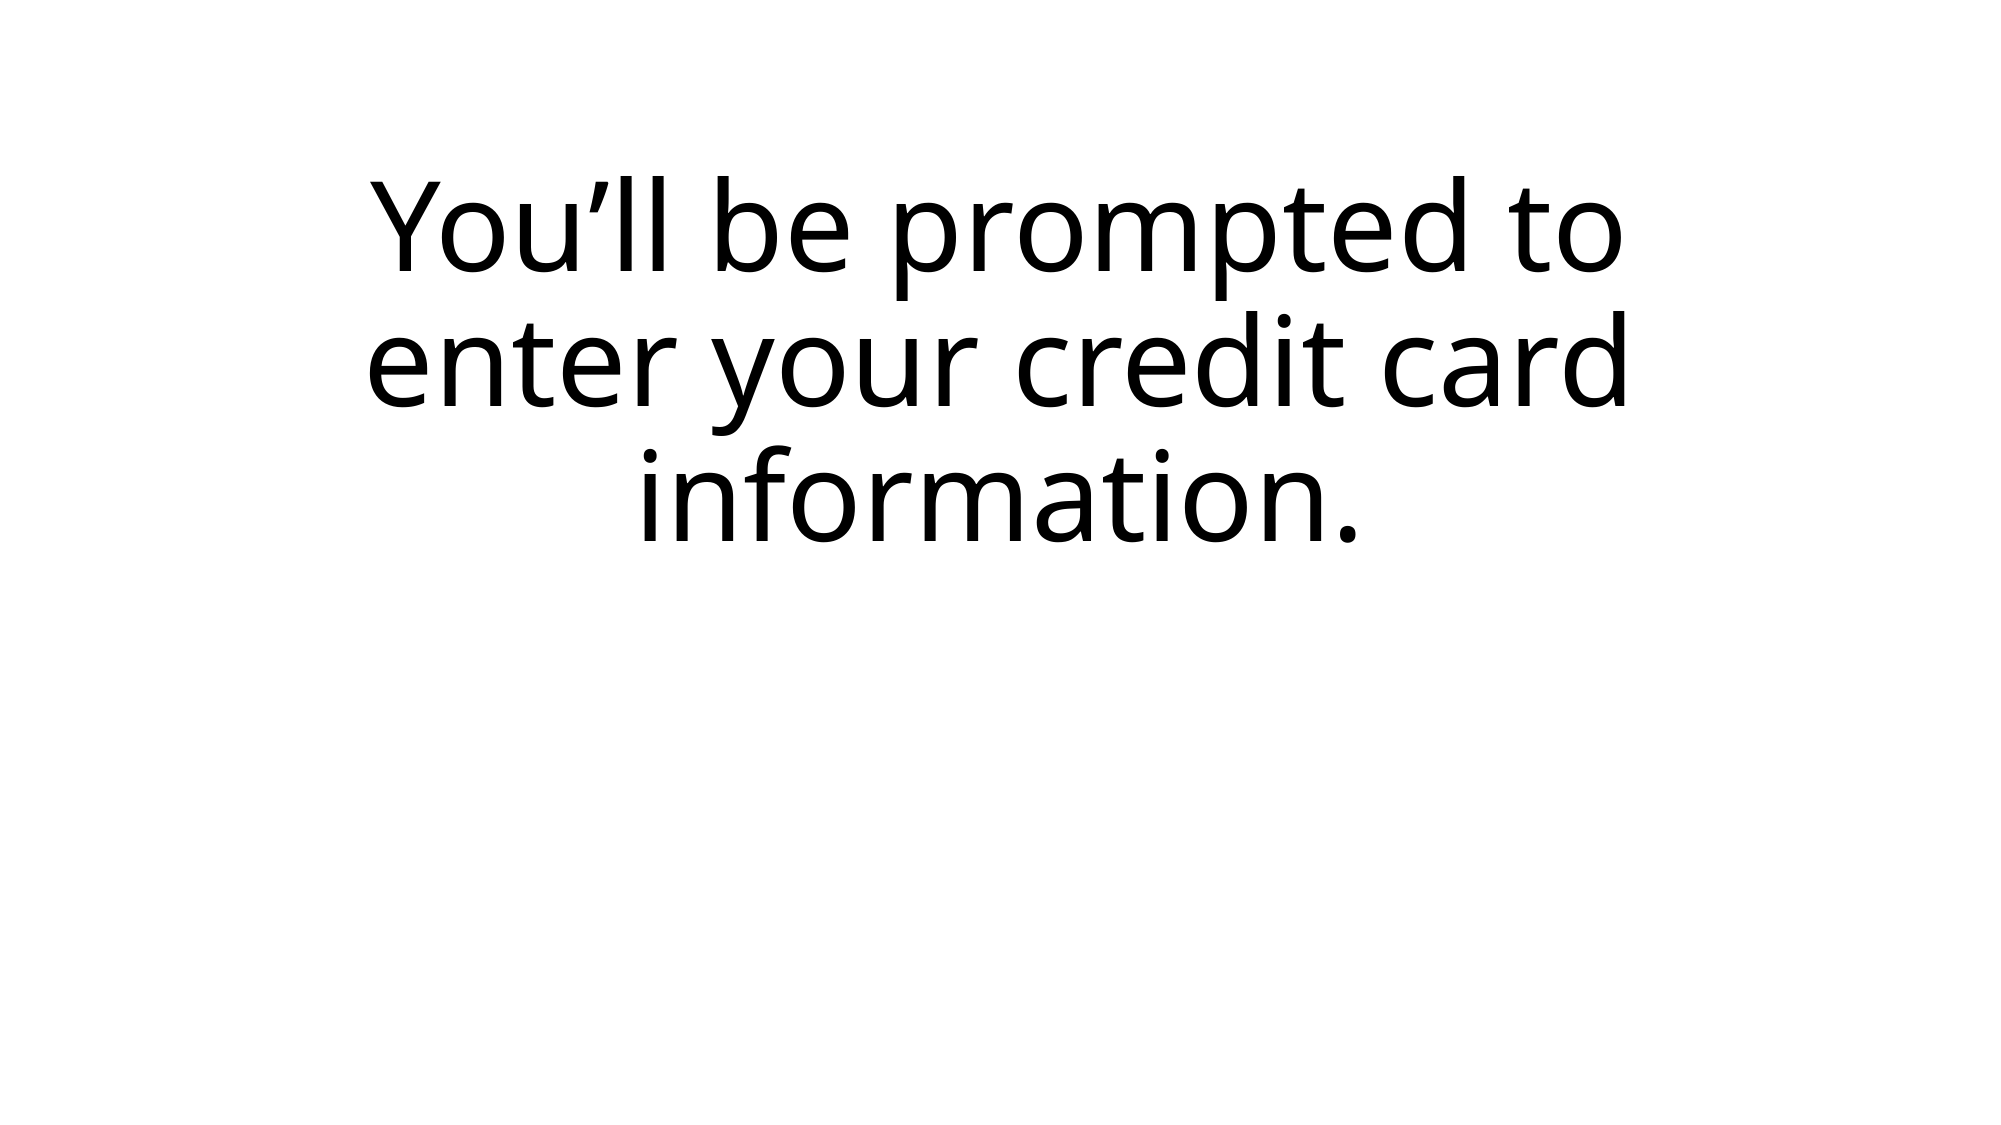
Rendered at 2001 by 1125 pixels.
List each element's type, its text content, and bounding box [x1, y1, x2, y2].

title You’ll be prompted to enter your credit card information. [249, 184, 1750, 576]
